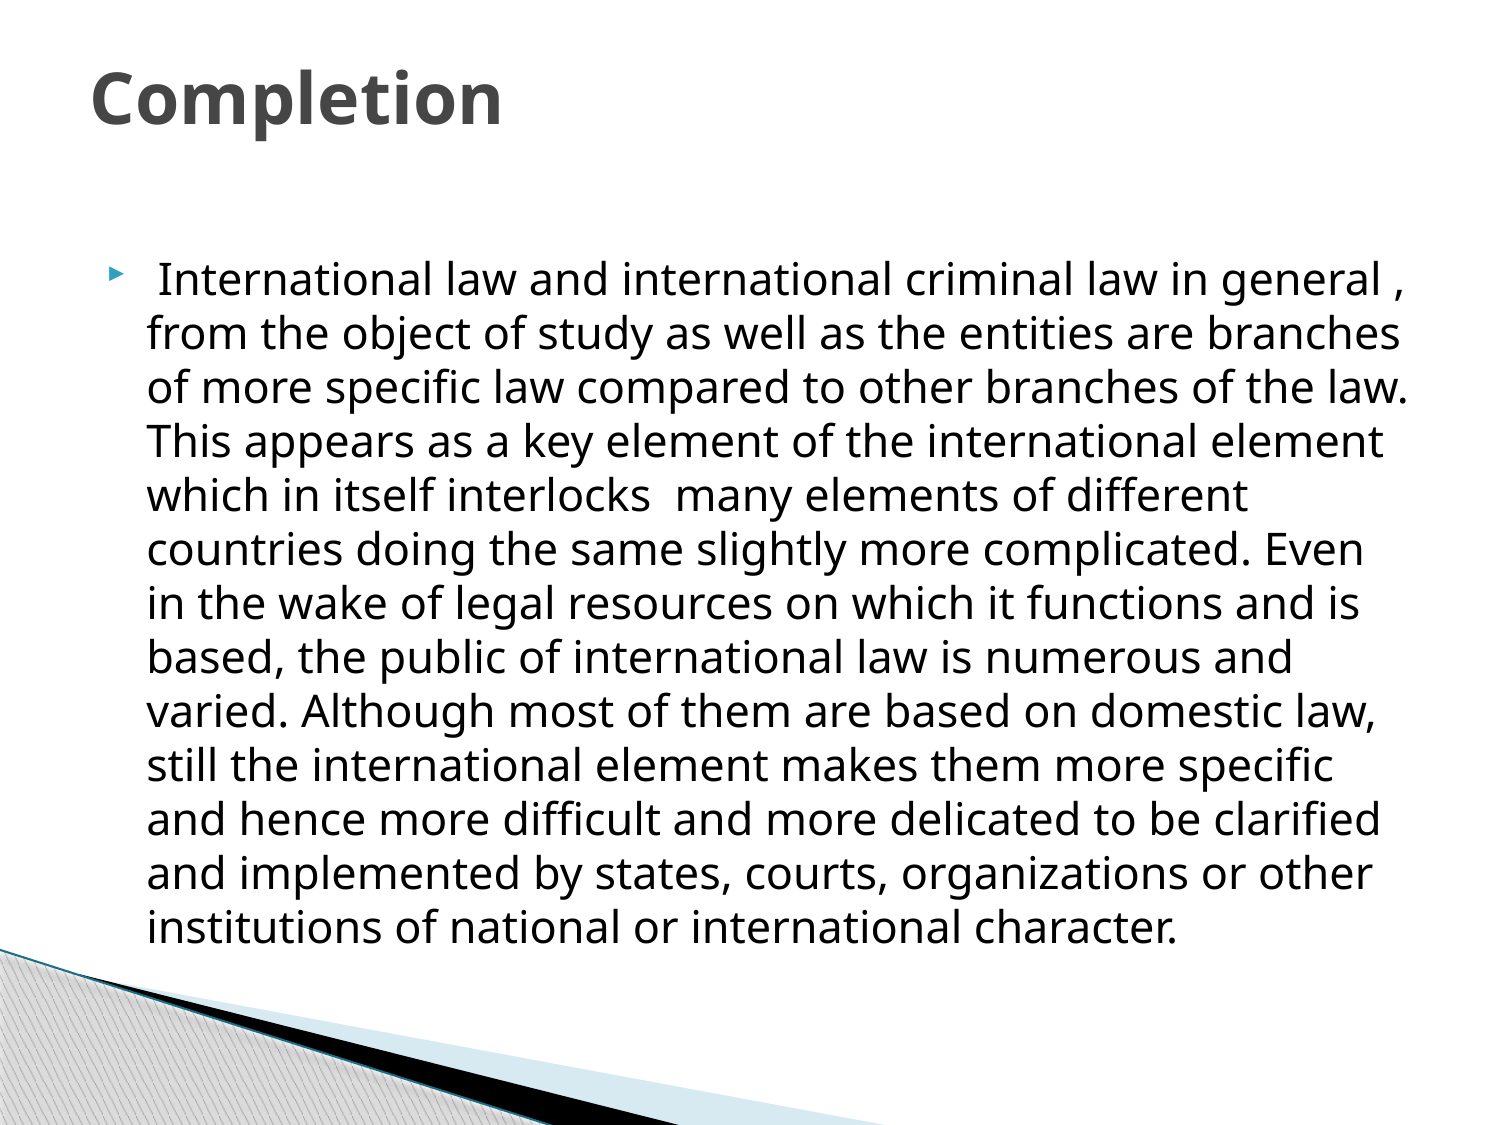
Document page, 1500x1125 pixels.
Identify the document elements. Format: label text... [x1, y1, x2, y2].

list International law and international criminal law in general , from the object of study as well as the entities are branches of more specific law compared to other branches of the law. This appears as a key element of the international element which in itself interlocks many elements of different countries doing the same slightly more complicated. Even in the wake of legal resources on which it functions and is based, the public of international law is numerous and varied. Although most of them are based on domestic law, still the international element makes them more specific and hence more difficult and more delicated to be clarified and implemented by states, courts, organizations or other institutions of national or international character. [75, 243, 1425, 986]
title Completion [75, 45, 1425, 233]
